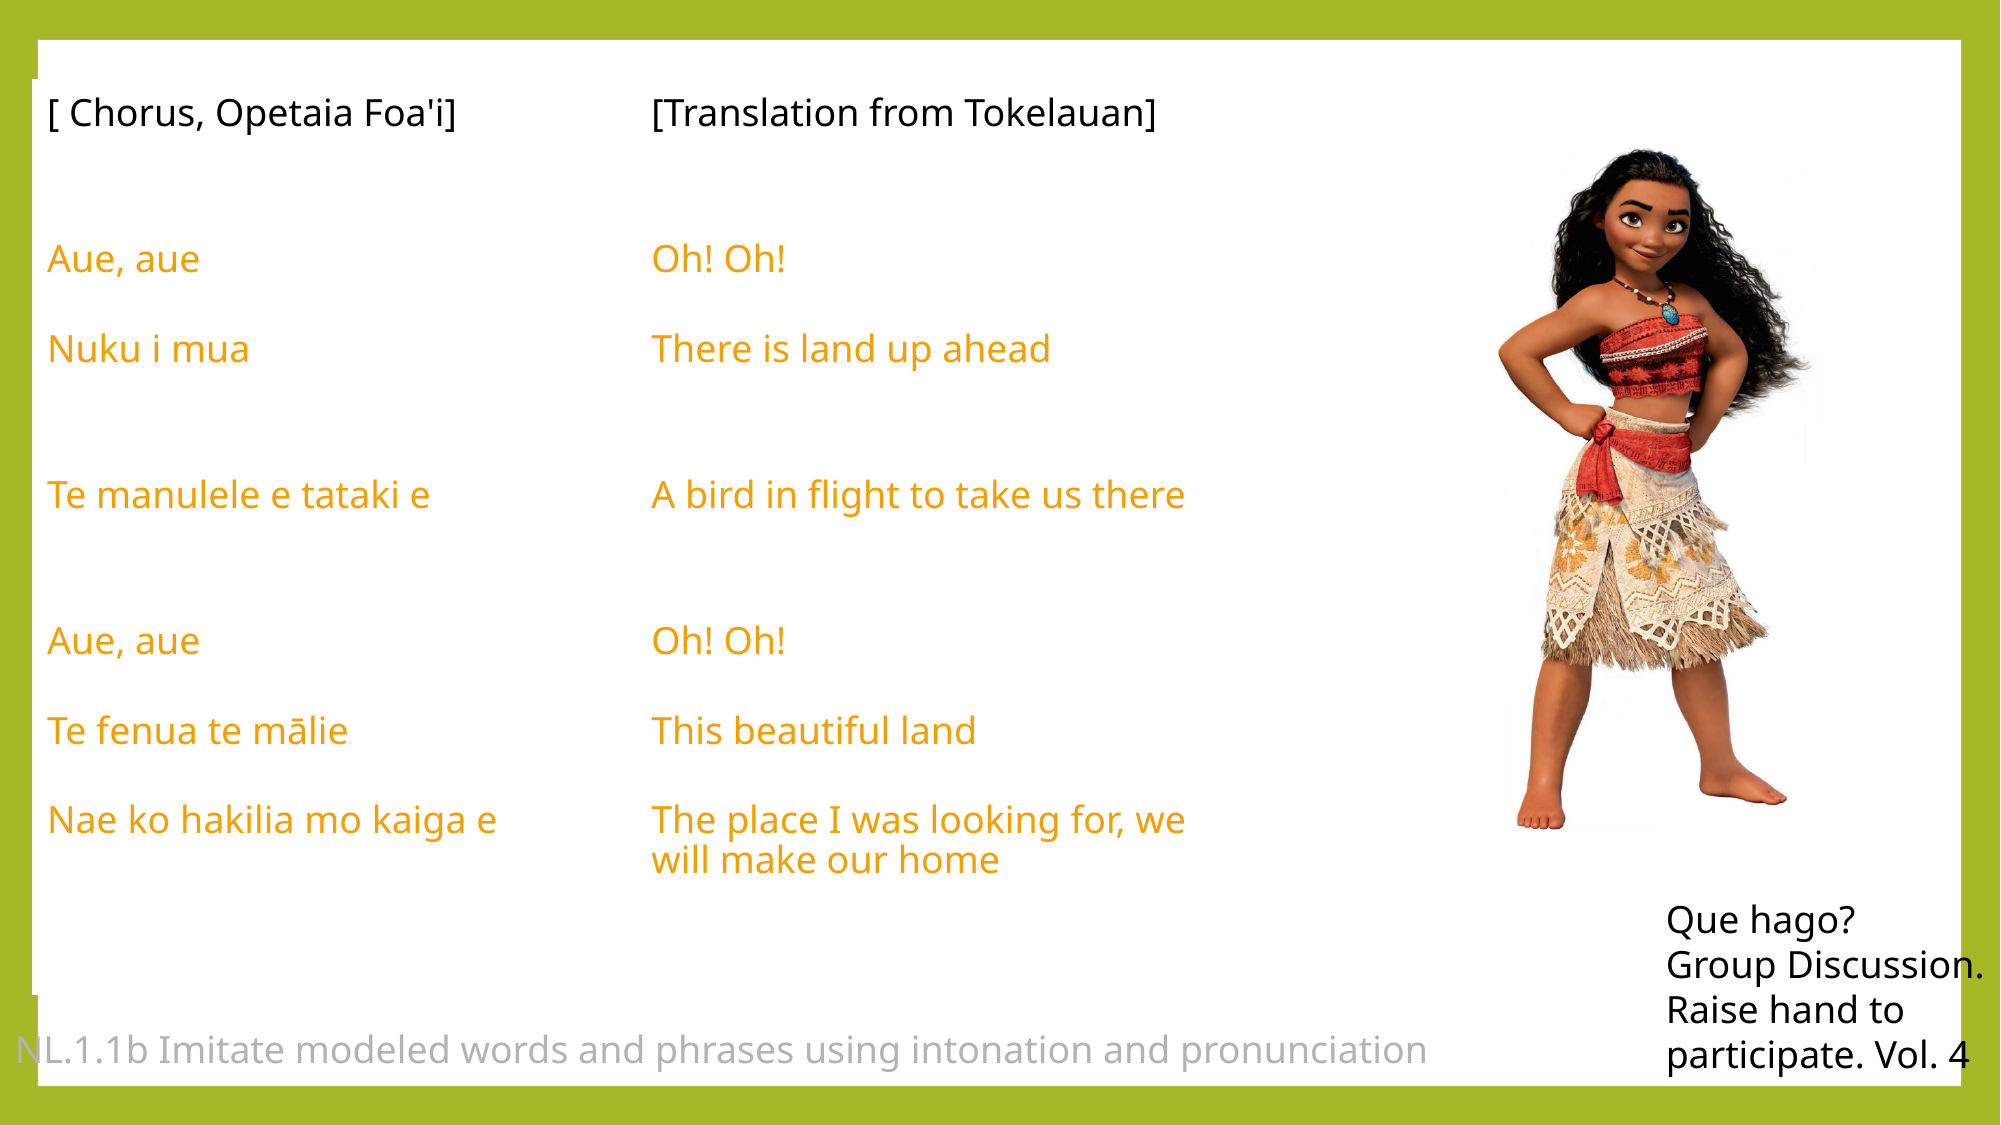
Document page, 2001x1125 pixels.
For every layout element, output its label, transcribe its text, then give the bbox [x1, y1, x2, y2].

table_header [ Chorus, Opetaia Foa'i] [32, 79, 636, 225]
table_header [Translation from Tokelauan] [636, 79, 1241, 225]
table_cell Te manulele e tataki e [32, 461, 636, 607]
table_cell A bird in flight to take us there [636, 461, 1241, 607]
text_box NL.1.1b Imitate modeled words and phrases using intonation and pronunciation [0, 1018, 1614, 1124]
table_cell Oh! Oh! [636, 607, 1241, 697]
table_cell Aue, aue [32, 607, 636, 697]
table_cell Nuku i mua [32, 315, 636, 461]
picture [1468, 145, 1841, 832]
table_cell The place I was looking for, we will make our home [636, 787, 1241, 995]
table_cell Aue, aue [32, 225, 636, 315]
table_cell Nae ko hakilia mo kaiga e [32, 787, 636, 995]
text_box Que hago? Group Discussion. Raise hand to participate. Vol. 4 [1651, 889, 2000, 1084]
table_cell Te fenua te mālie [32, 697, 636, 787]
table_cell This beautiful land [636, 697, 1241, 787]
table_cell There is land up ahead [636, 315, 1241, 461]
table_cell Oh! Oh! [636, 225, 1241, 315]
